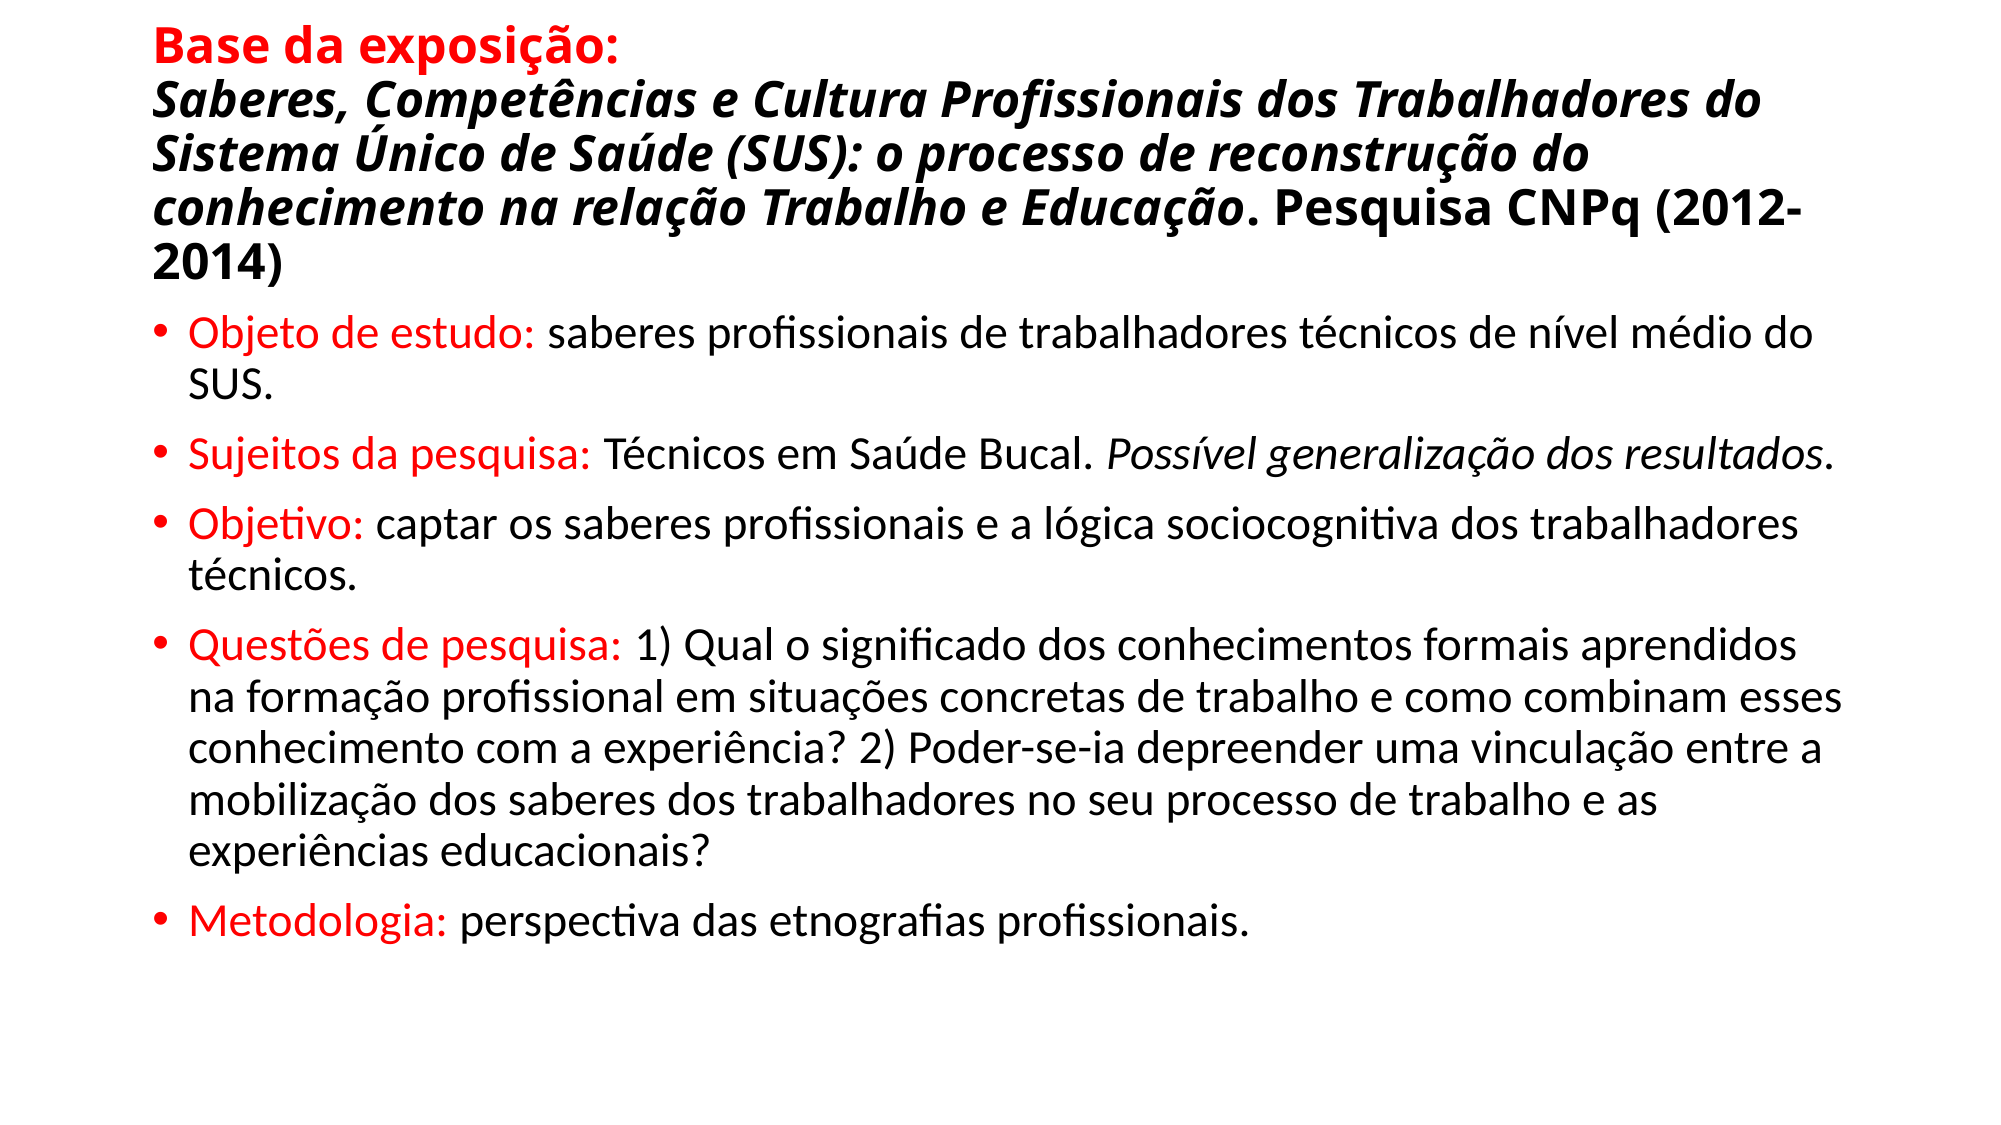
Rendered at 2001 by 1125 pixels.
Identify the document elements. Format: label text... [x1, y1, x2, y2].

list Objeto de estudo: saberes profissionais de trabalhadores técnicos de nível médio do SUS. Sujeitos da pesquisa: Técnicos em Saúde Bucal. Possível generalização dos resultados. Objetivo: captar os saberes profissionais e a lógica sociocognitiva dos trabalhadores técnicos. Questões de pesquisa: 1) Qual o significado dos conhecimentos formais aprendidos na formação profissional em situações concretas de trabalho e como combinam esses conhecimento com a experiência? 2) Poder-se-ia depreender uma vinculação entre a mobilização dos saberes dos trabalhadores no seu processo de trabalho e as experiências educacionais? Metodologia: perspectiva das etnografias profissionais. [137, 299, 1863, 1014]
title Base da exposição: Saberes, Competências e Cultura Profissionais dos Trabalhadores do Sistema Único de Saúde (SUS): o processo de reconstrução do conhecimento na relação Trabalho e Educação. Pesquisa CNPq (2012-2014) [137, 38, 1863, 273]
